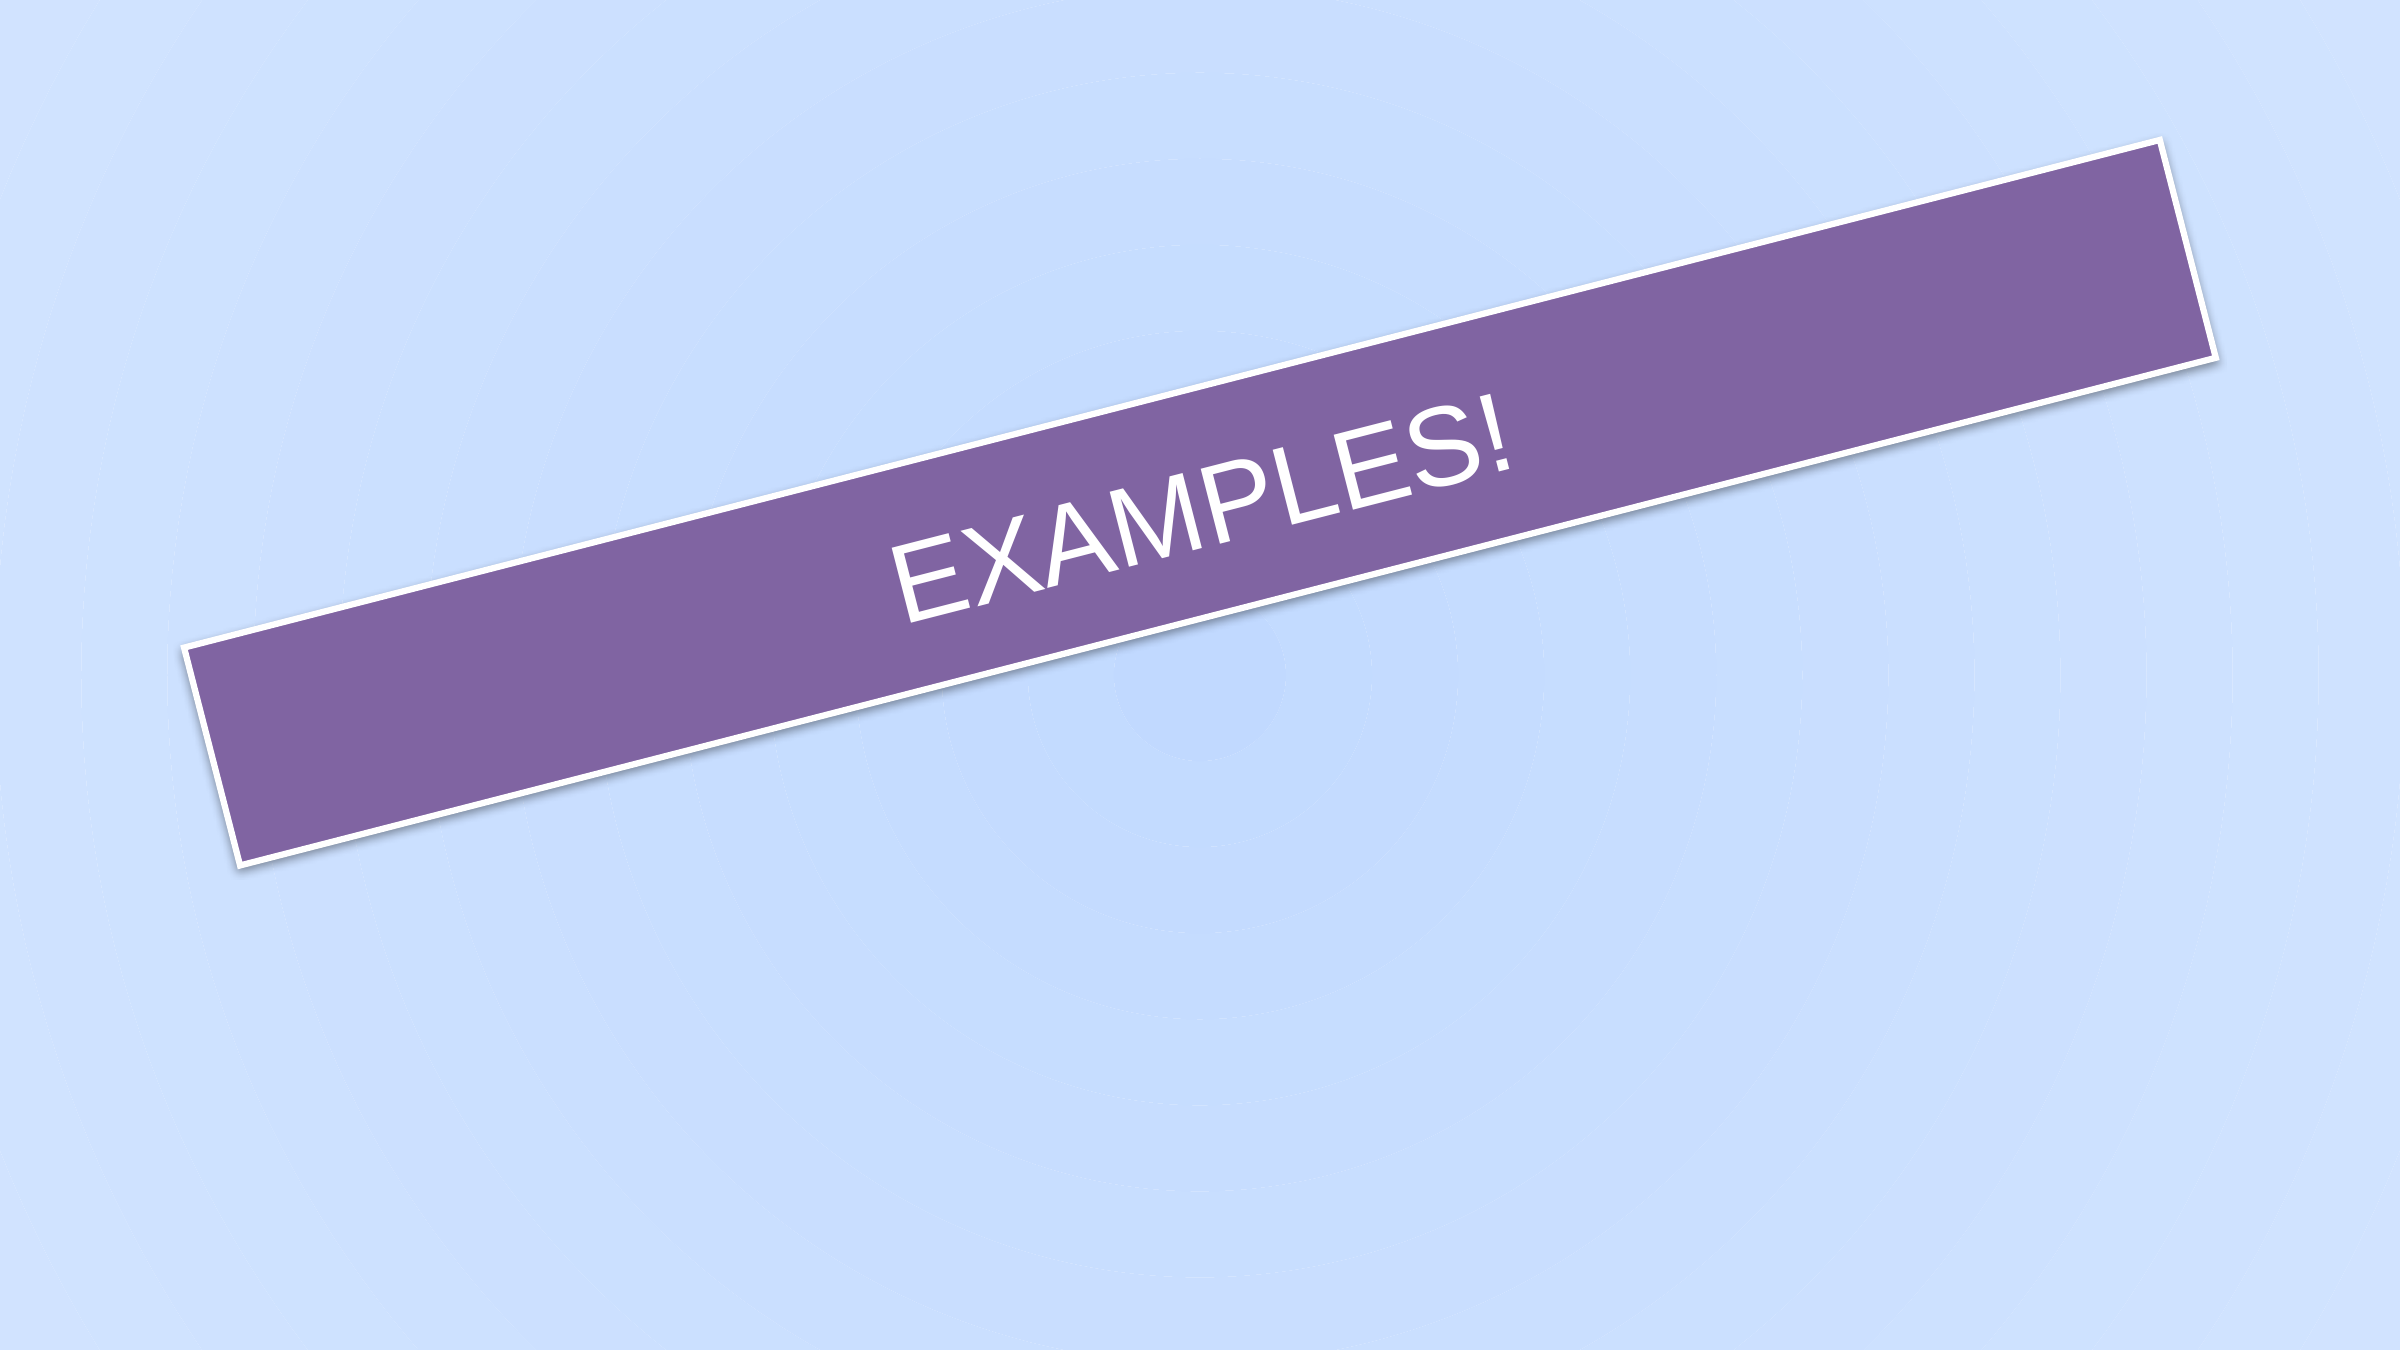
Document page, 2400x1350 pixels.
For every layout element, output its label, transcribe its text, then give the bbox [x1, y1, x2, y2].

title EXAMPLES! [180, 136, 2220, 870]
